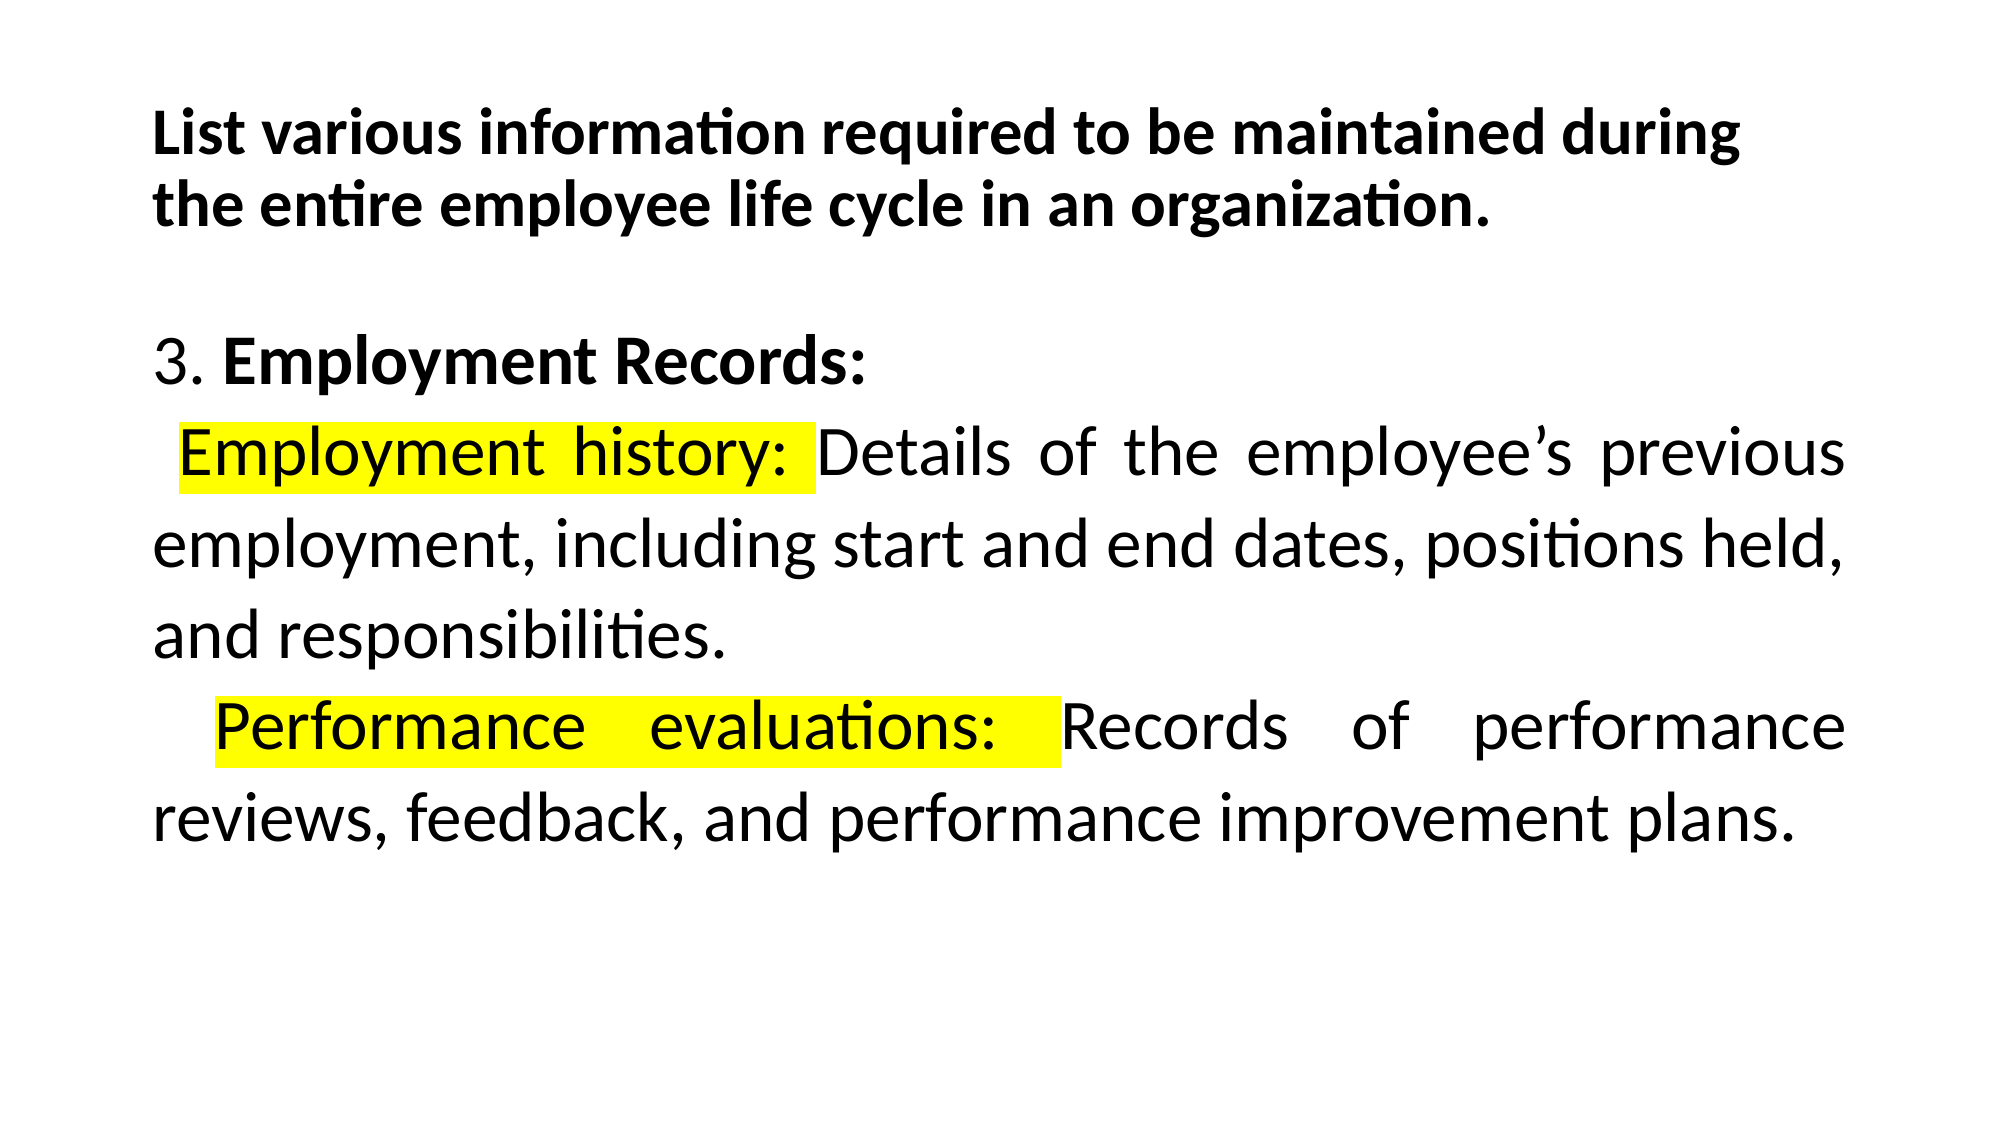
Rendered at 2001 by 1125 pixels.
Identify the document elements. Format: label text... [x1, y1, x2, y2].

list 3. Employment Records: Employment history: Details of the employee’s previous employment, including start and end dates, positions held, and responsibilities. Performance evaluations: Records of performance reviews, feedback, and performance improvement plans. [137, 299, 1863, 1014]
title List various information required to be maintained during the entire employee life cycle in an organization. [137, 59, 1863, 278]
